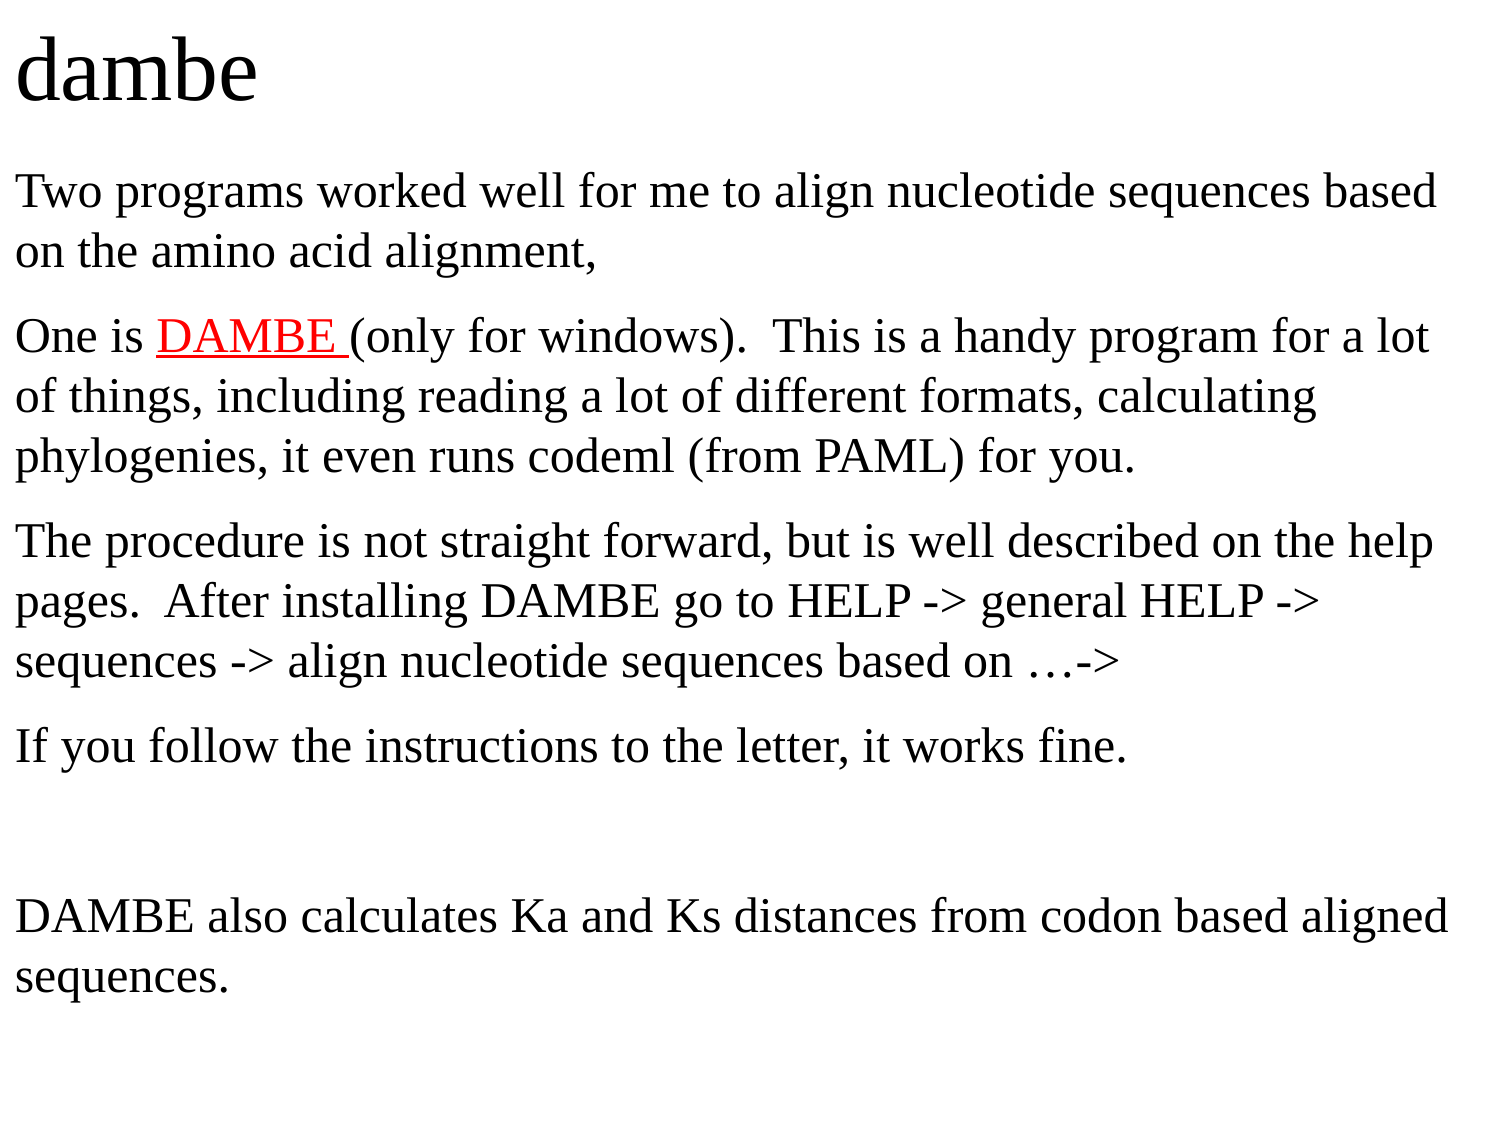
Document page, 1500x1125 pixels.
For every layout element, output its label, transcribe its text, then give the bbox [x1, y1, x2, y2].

title dambe [0, 37, 1388, 149]
text_box Two programs worked well for me to align nucleotide sequences based on the amino acid alignment, One is DAMBE (only for windows). This is a handy program for a lot of things, including reading a lot of different formats, calculating phylogenies, it even runs codeml (from PAML) for you. The procedure is not straight forward, but is well described on the help pages. After installing DAMBE go to HELP -> general HELP -> sequences -> align nucleotide sequences based on …-> If you follow the instructions to the letter, it works fine. DAMBE also calculates Ka and Ks distances from codon based aligned sequences. [0, 149, 1475, 1010]
